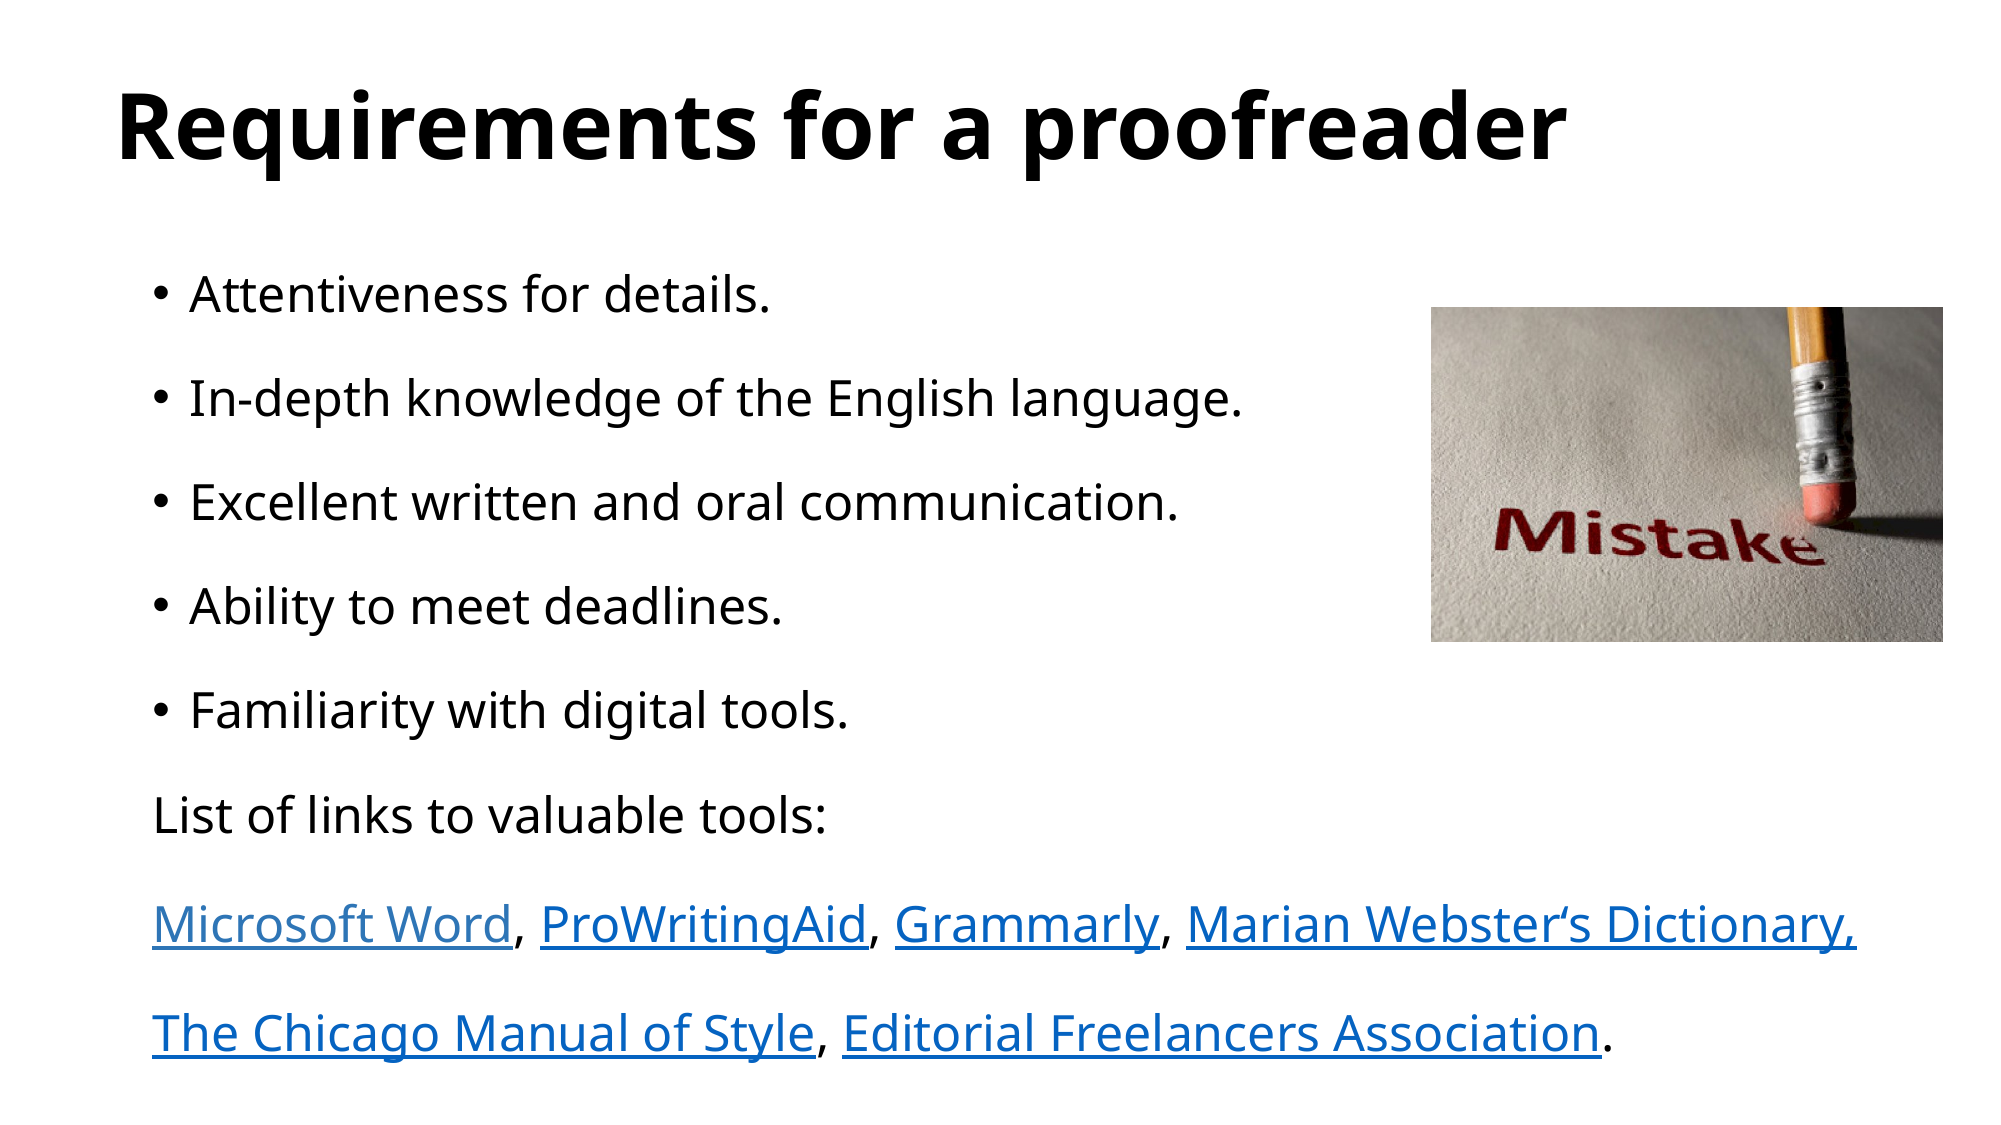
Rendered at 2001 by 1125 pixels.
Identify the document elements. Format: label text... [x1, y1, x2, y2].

title Requirements for a proofreader [99, 21, 1825, 240]
picture [1431, 307, 1943, 642]
list Attentiveness for details. In-depth knowledge of the English language. Excellent written and oral communication. Ability to meet deadlines. Familiarity with digital tools. List of links to valuable tools: Microsoft Word, ProWritingAid, Grammarly, Marian Webster‘s Dictionary, The Chicago Manual of Style, Editorial Freelancers Association. [137, 218, 1943, 1086]
